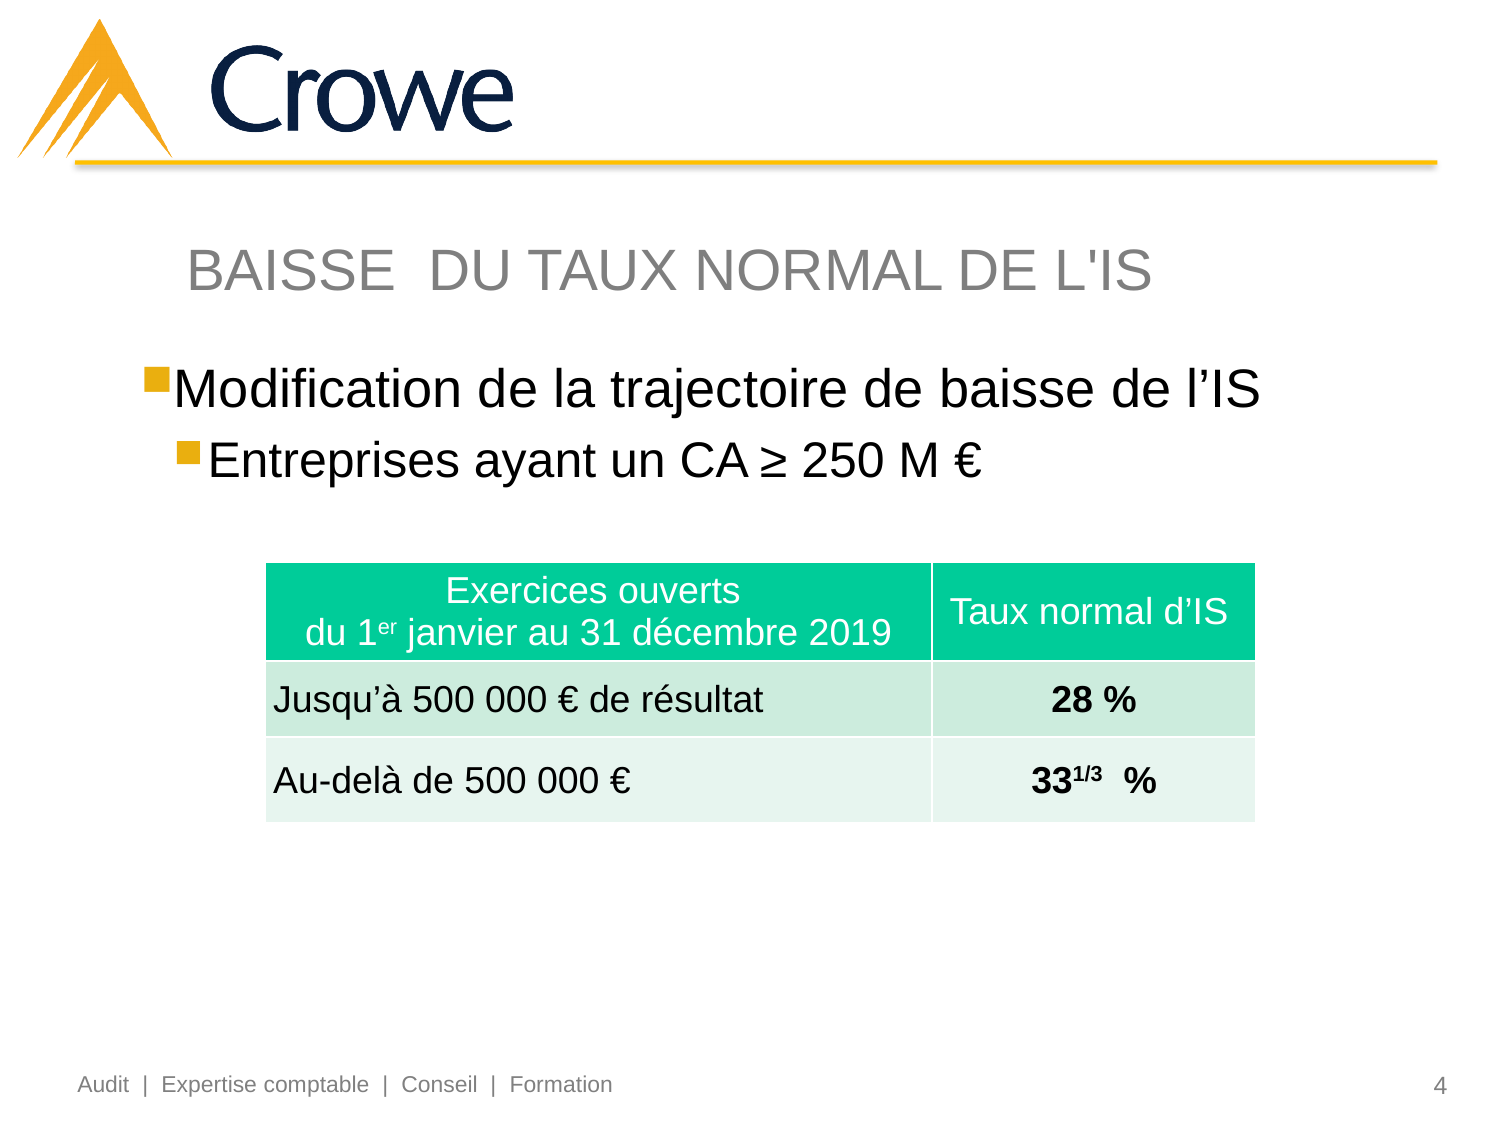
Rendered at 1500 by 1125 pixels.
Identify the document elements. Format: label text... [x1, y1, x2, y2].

picture [17, 19, 513, 158]
table_cell Au-delà de 500 000 € [266, 738, 931, 822]
table_cell Jusqu’à 500 000 € de résultat [266, 662, 931, 736]
title Baisse du taux normal de l'IS [170, 184, 1201, 349]
table_header Exercices ouverts du 1er janvier au 31 décembre 2019 [266, 563, 931, 660]
table_header Taux normal d’IS [933, 563, 1255, 660]
table_cell 331/3 % [933, 738, 1255, 822]
table_cell 28 % [933, 662, 1255, 736]
list Modification de la trajectoire de baisse de l’IS Entreprises ayant un CA ≥ 250 M € [125, 345, 1426, 1008]
